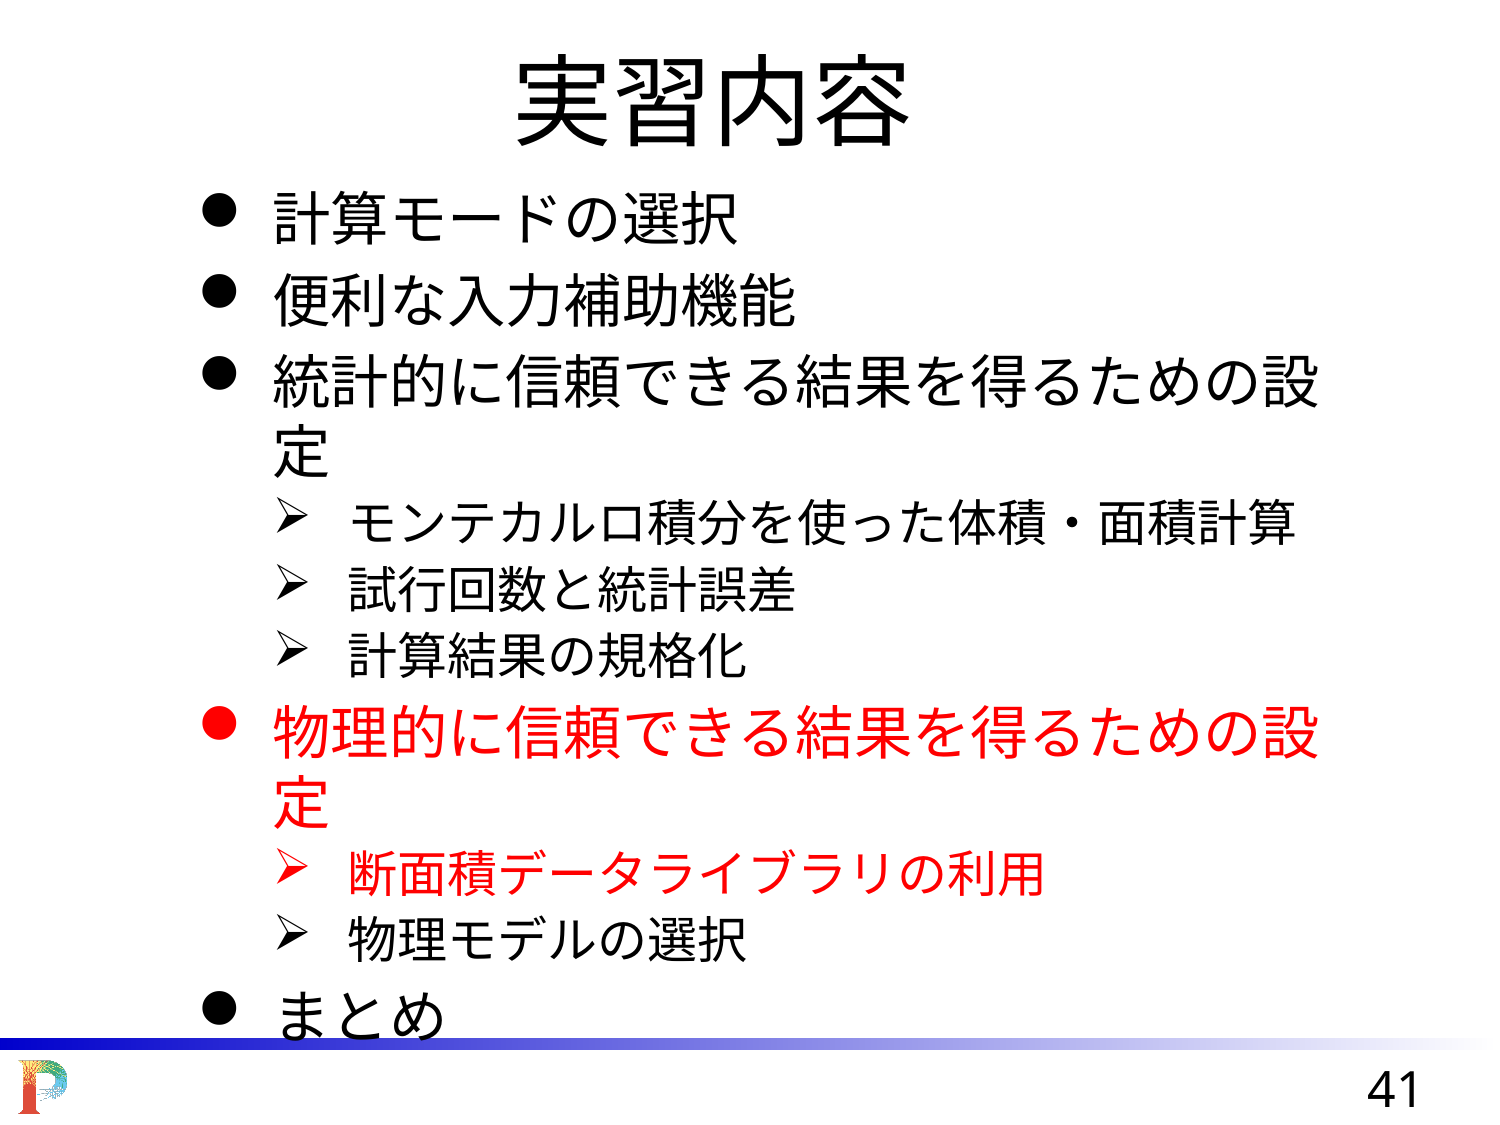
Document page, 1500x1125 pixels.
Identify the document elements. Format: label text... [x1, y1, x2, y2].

picture [7, 1049, 78, 1125]
title 実習内容 [0, 31, 1425, 167]
text_box 計算モードの選択 便利な入力補助機能 統計的に信頼できる結果を得るための設定 モンテカルロ積分を使った体積・面積計算 試行回数と統計誤差 計算結果の規格化 物理的に信頼できる結果を得るための設定 断面積データライブラリの利用 物理モデルの選択 まとめ [183, 174, 1371, 953]
